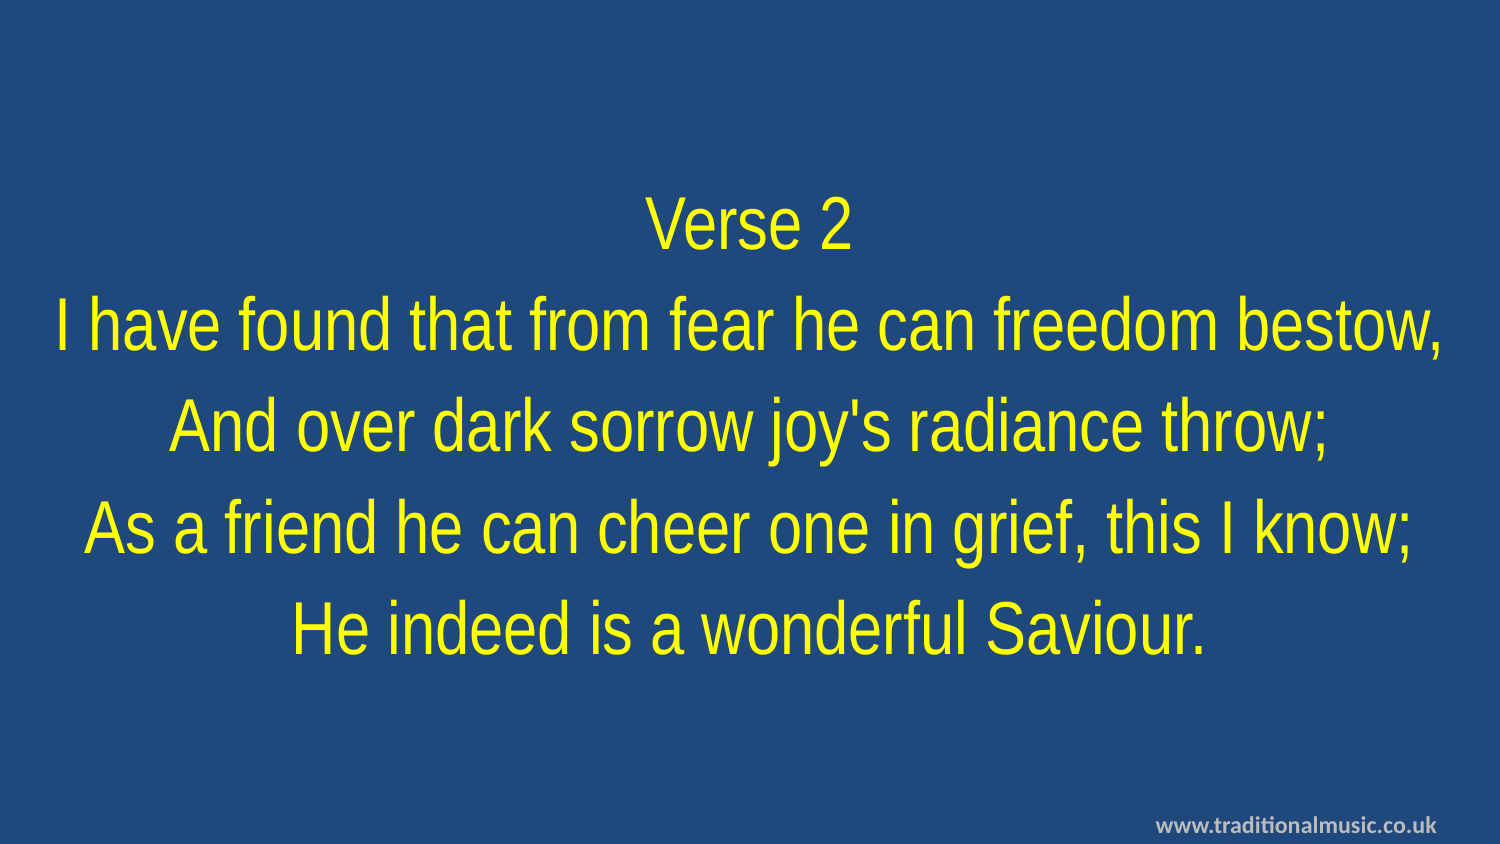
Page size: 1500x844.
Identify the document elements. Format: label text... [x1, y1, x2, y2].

list Verse 2 I have found that from fear he can freedom bestow, And over dark sorrow joy's radiance throw; As a friend he can cheer one in grief, this I know; He indeed is a wonderful Saviour. [0, 0, 1500, 844]
